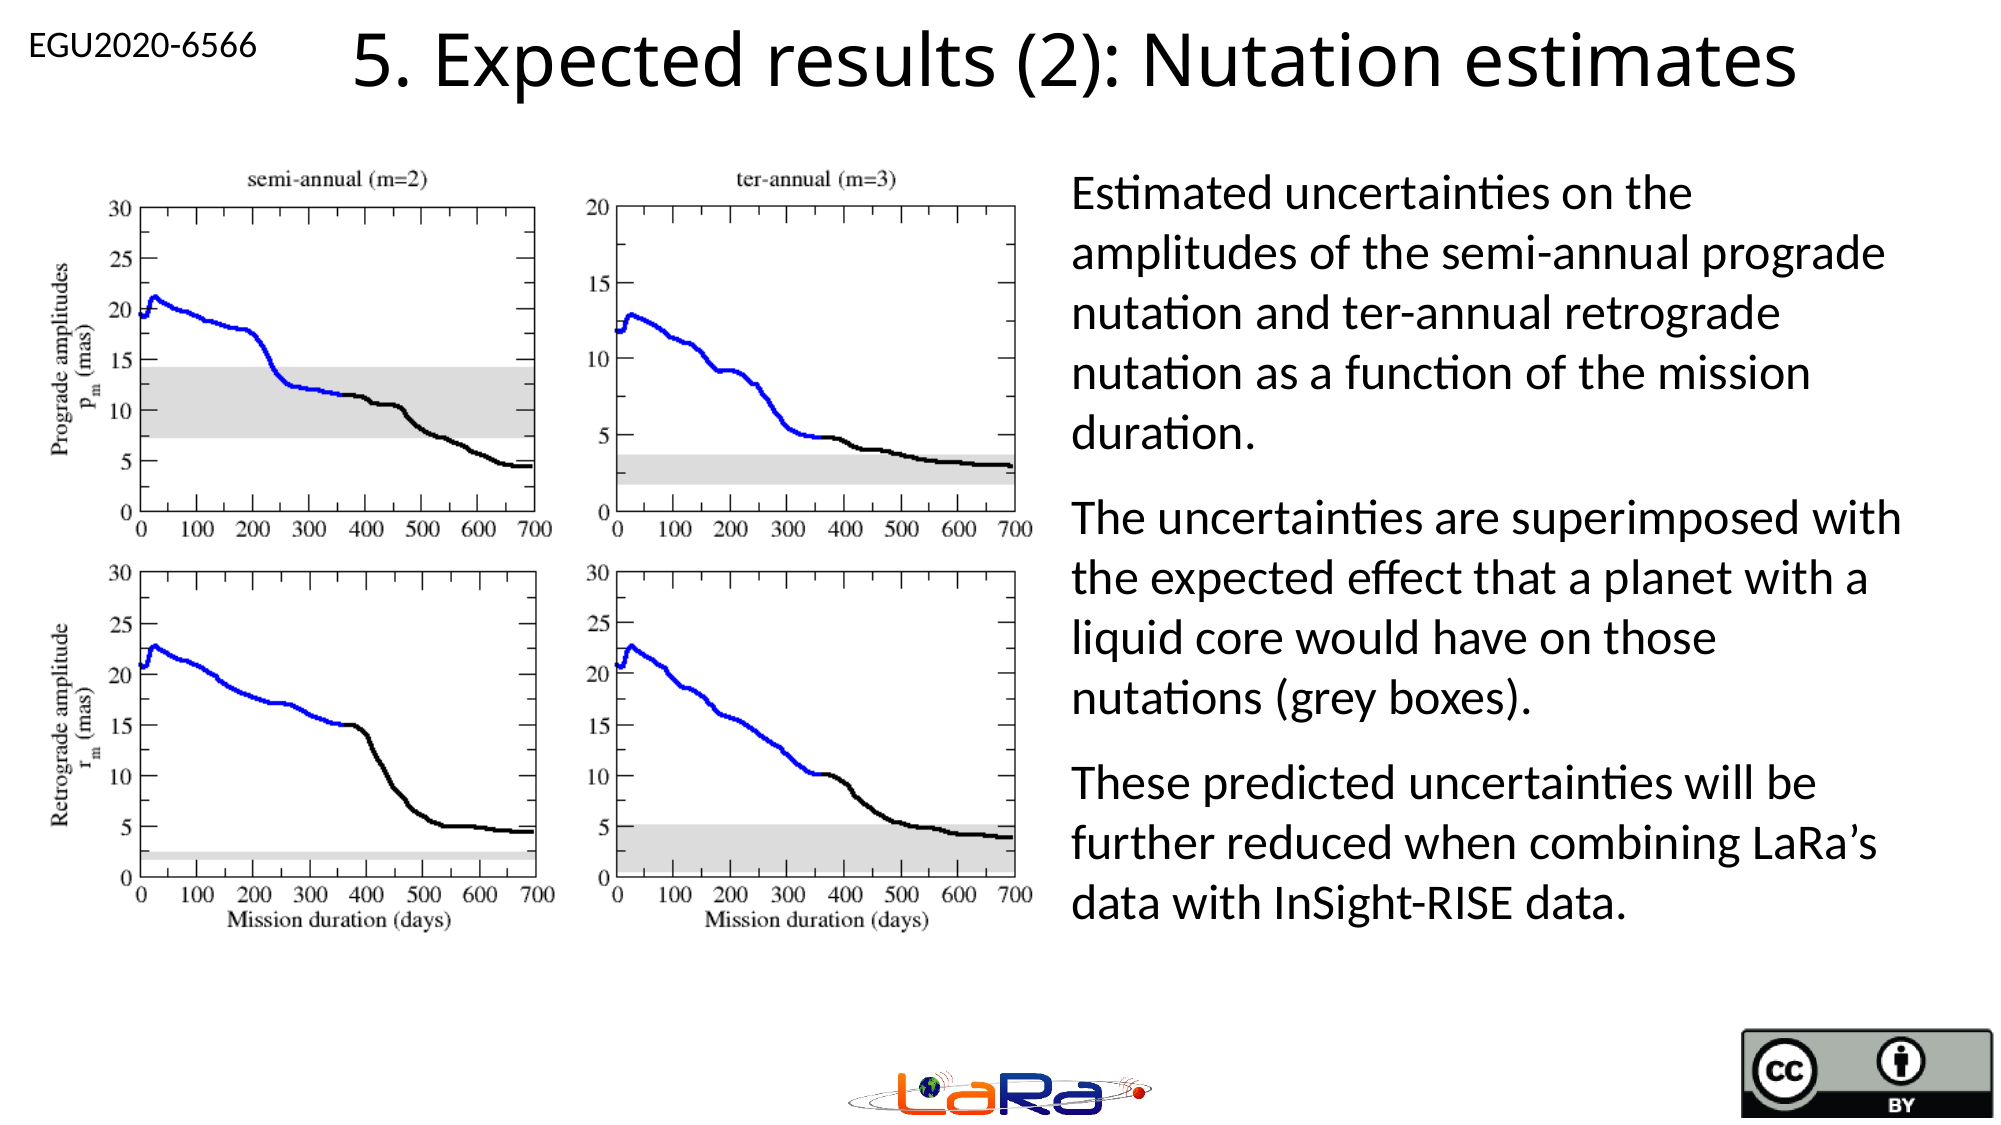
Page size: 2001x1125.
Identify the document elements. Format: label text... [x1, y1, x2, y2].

picture [848, 1071, 1152, 1115]
picture [1731, 1025, 2000, 1125]
text_box EGU2020-6566 [13, 13, 273, 73]
text_box Estimated uncertainties on the amplitudes of the semi-annual prograde nutation and ter-annual retrograde nutation as a function of the mission duration. The uncertainties are superimposed with the expected effect that a planet with a liquid core would have on those nutations (grey boxes). These predicted uncertainties will be further reduced when combining LaRa’s data with InSight-RISE data. [1057, 152, 1932, 937]
picture [33, 122, 1057, 960]
title 5. Expected results (2): Nutation estimates [336, 8, 1834, 118]
